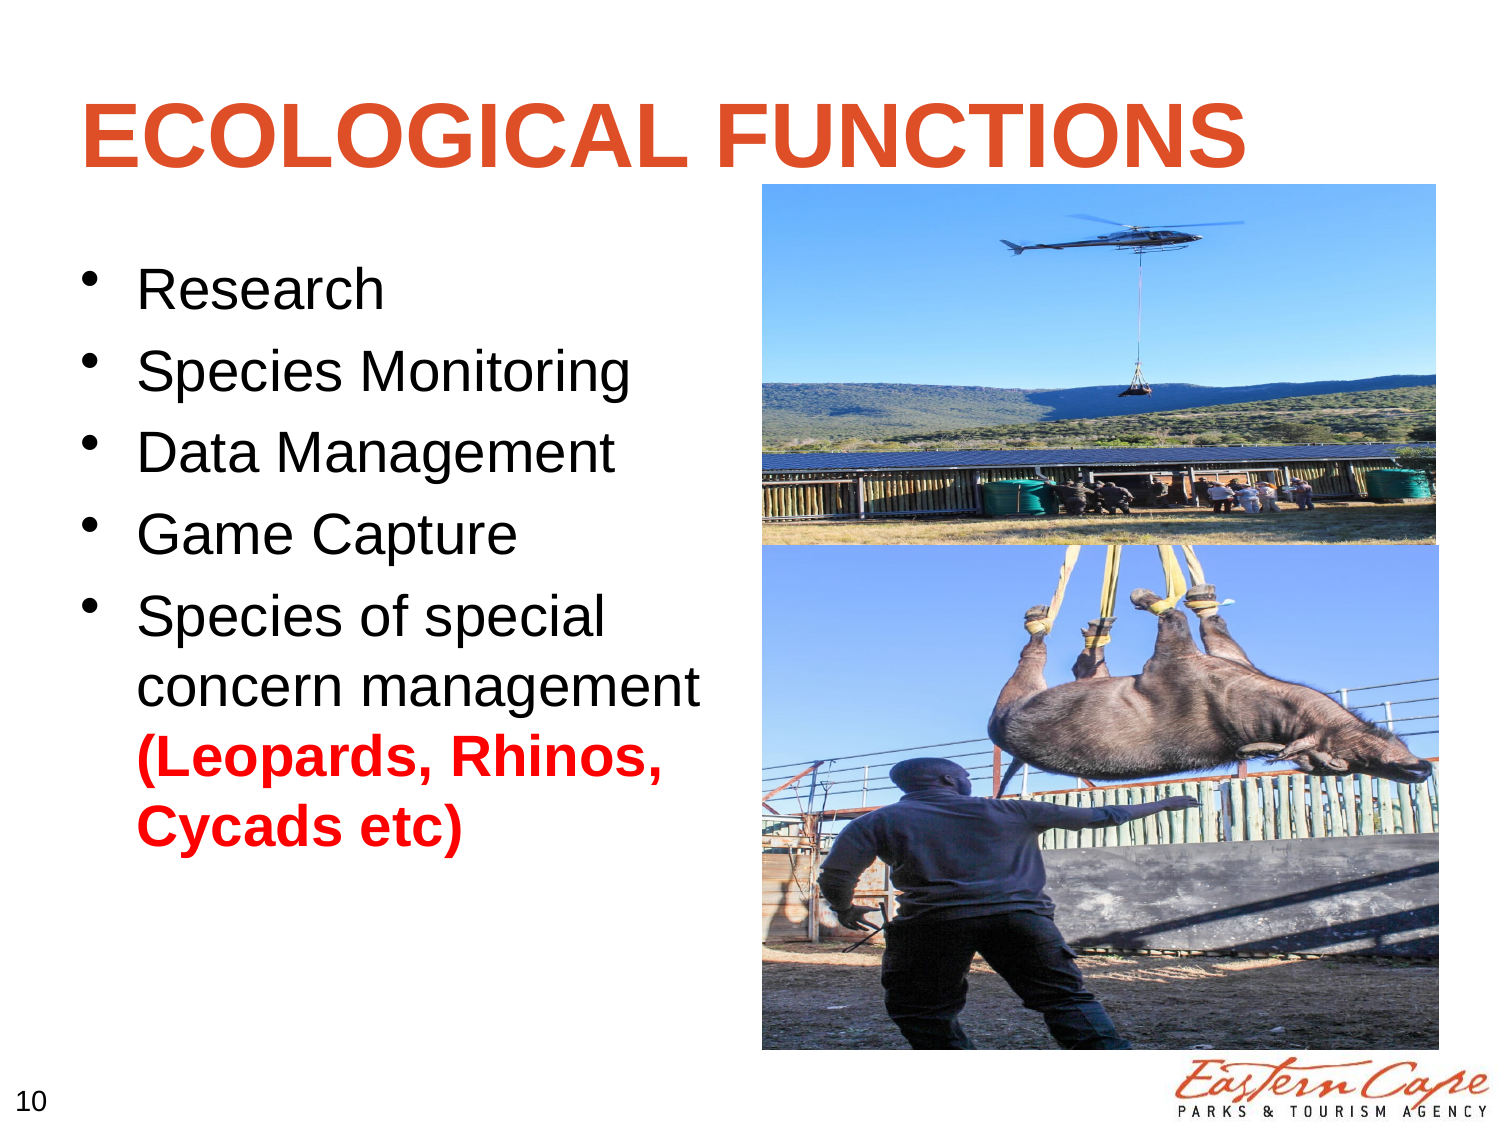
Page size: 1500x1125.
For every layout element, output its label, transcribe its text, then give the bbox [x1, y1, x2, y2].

title ECOLOGICAL FUNCTIONS [64, 30, 1436, 232]
picture [762, 545, 1500, 1125]
list Research Species Monitoring Data Management Game Capture Species of special concern management (Leopards, Rhinos, Cycads etc) [64, 243, 738, 1050]
slide_number 10 [0, 1049, 98, 1125]
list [762, 184, 1436, 545]
